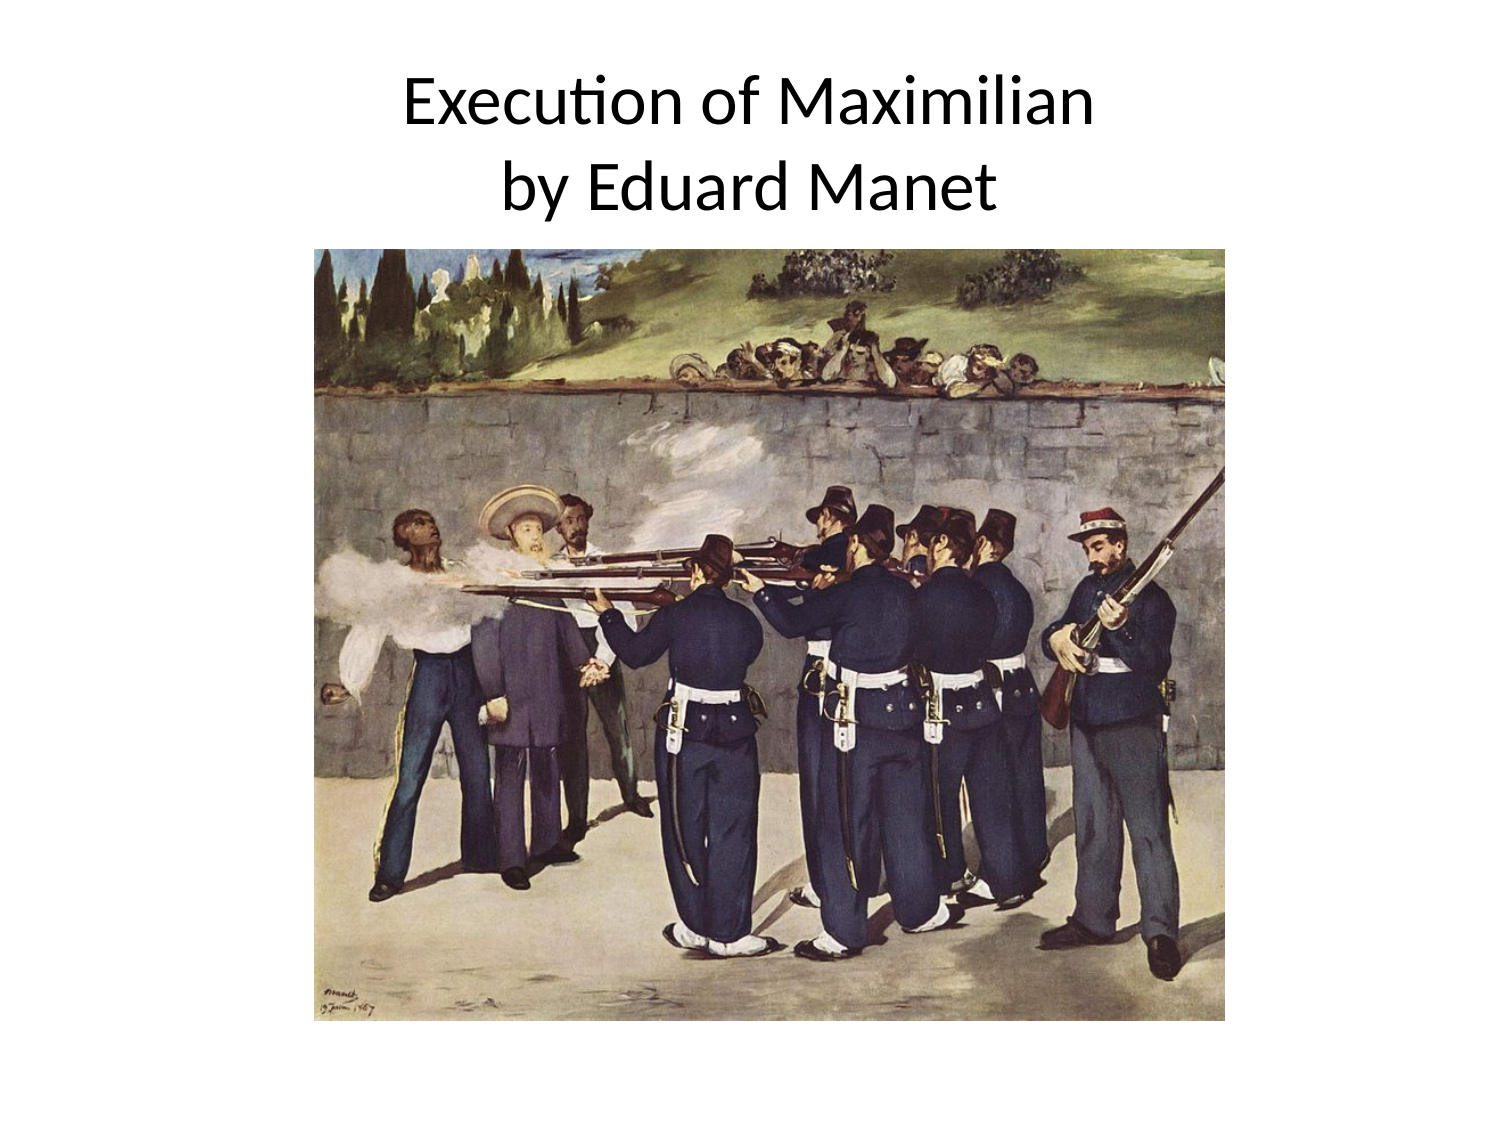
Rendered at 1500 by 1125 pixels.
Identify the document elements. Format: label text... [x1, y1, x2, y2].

title Execution of Maximilian by Eduard Manet [75, 45, 1425, 233]
picture [314, 249, 1226, 1021]
